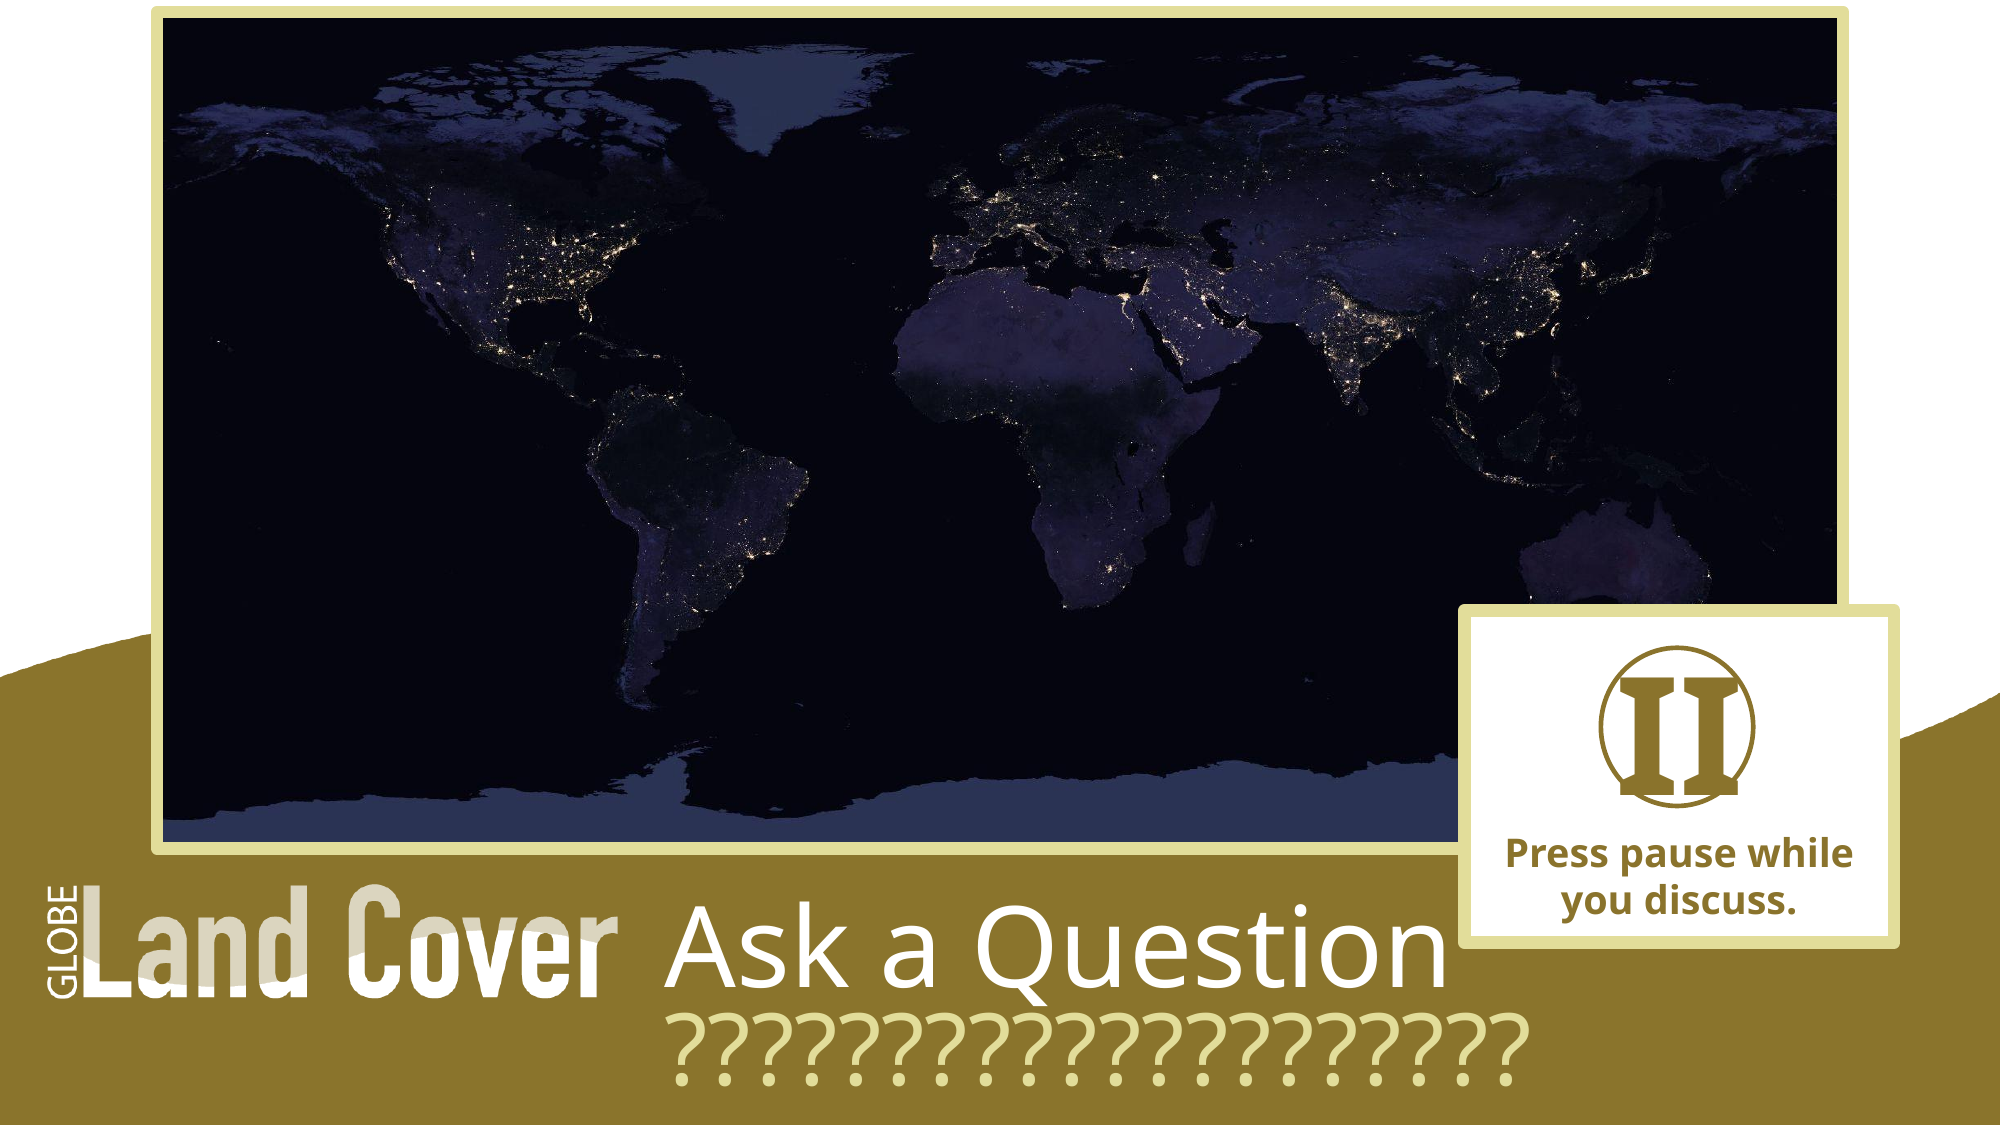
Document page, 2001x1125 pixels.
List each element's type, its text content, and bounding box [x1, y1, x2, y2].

picture [162, 18, 1837, 843]
picture [0, 600, 2000, 1125]
subtitle ???????????????????? [644, 965, 2000, 1055]
picture [1849, 600, 2000, 854]
title Ask a Question 1 [644, 854, 2000, 965]
text_box II Press pause while you discuss. [1464, 610, 1895, 943]
